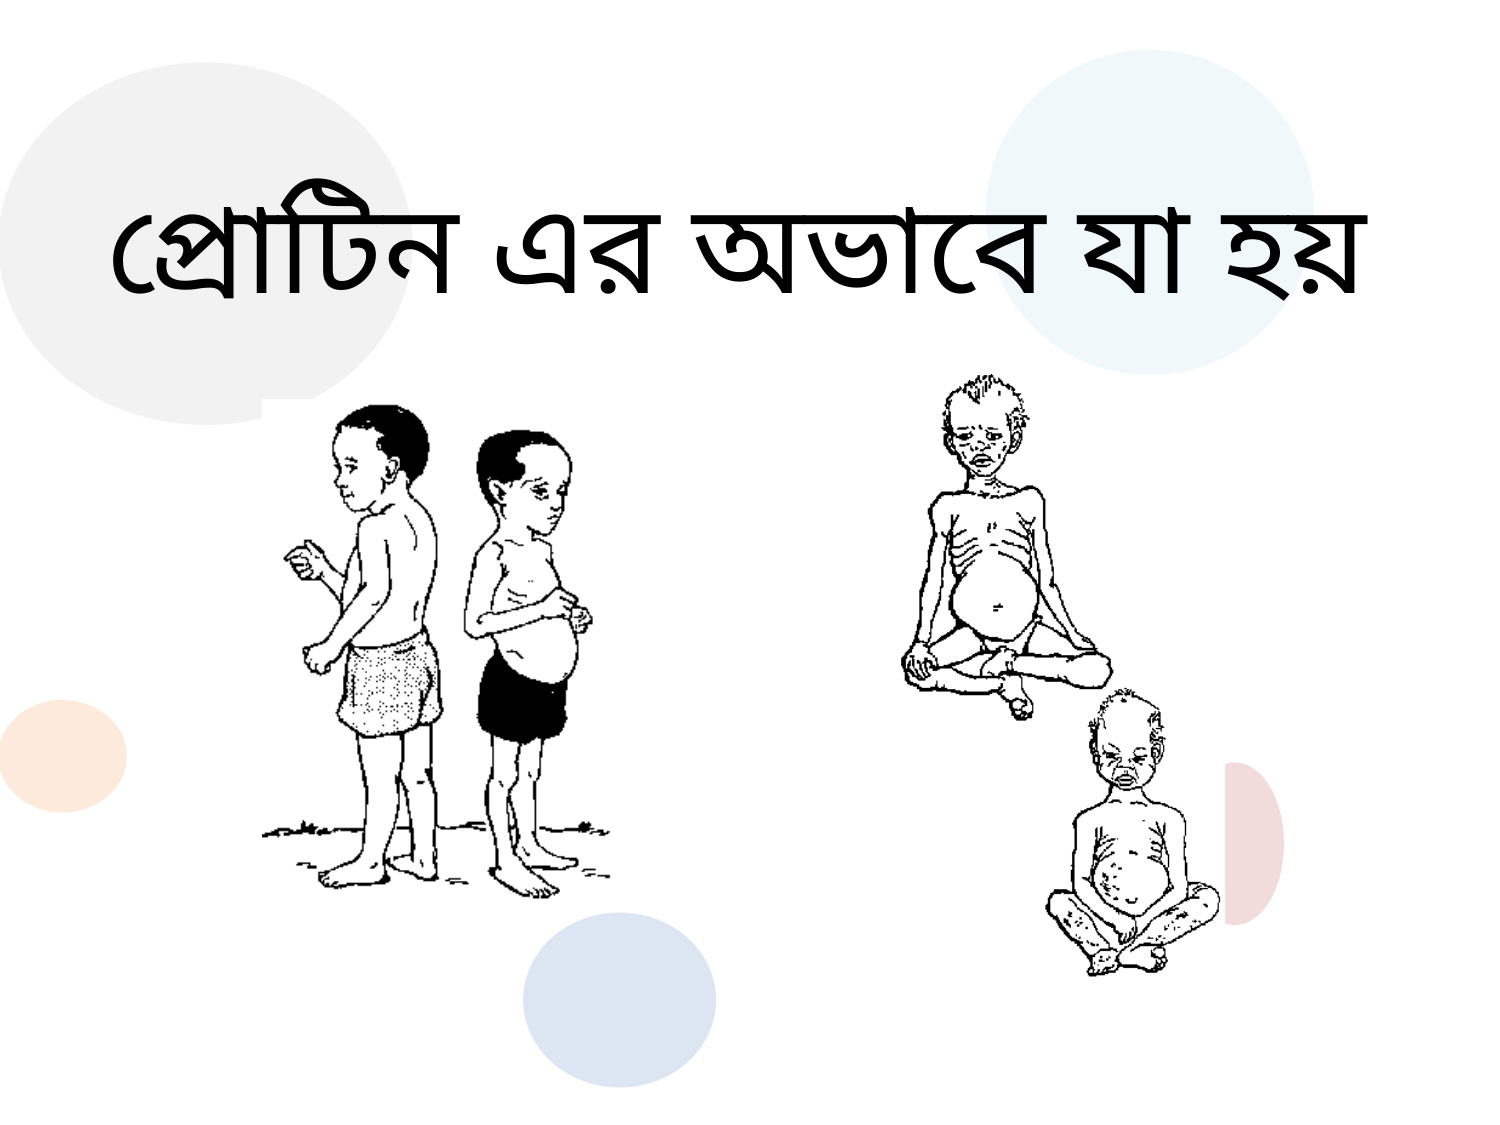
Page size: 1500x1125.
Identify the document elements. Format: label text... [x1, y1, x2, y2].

picture [262, 399, 618, 905]
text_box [0, 49, 1315, 1088]
title প্রোটিন এর অভাবে যা হয় [1319, 149, 1413, 338]
picture [899, 374, 1226, 979]
